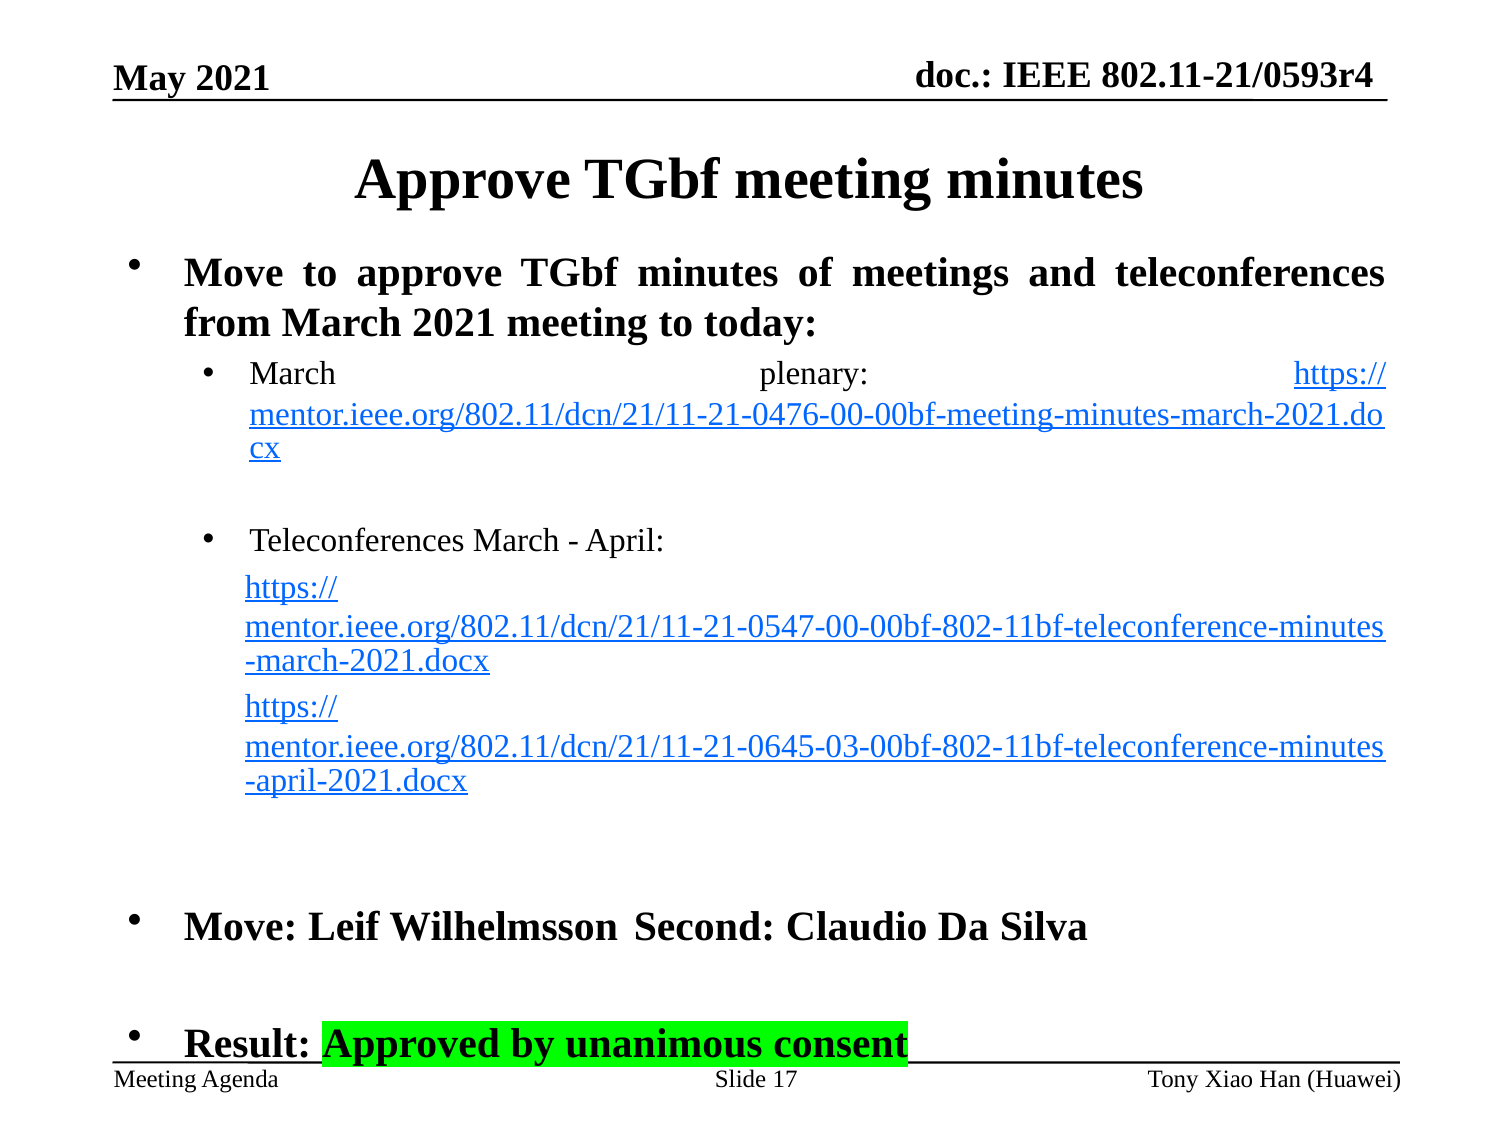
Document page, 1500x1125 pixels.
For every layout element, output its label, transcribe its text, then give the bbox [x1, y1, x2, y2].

text_box Approve TGbf meeting minutes [112, 87, 1388, 237]
footer Tony Xiao Han (Huawei) [999, 1061, 1402, 1093]
text_box Move to approve TGbf minutes of meetings and teleconferences from March 2021 meeting to today: March plenary: https://mentor.ieee.org/802.11/dcn/21/11-21-0476-00-00bf-meeting-minutes-march-2021.docx Teleconferences March - April: https://mentor.ieee.org/802.11/dcn/21/11-21-0547-00-00bf-802-11bf-teleconference-minutes-march-2021.docx https://mentor.ieee.org/802.11/dcn/21/11-21-0645-03-00bf-802-11bf-teleconference-minutes-april-2021.docx Move: Leif Wilhelmsson Second: Claudio Da Silva Result: Approved by unanimous consent [112, 237, 1402, 975]
slide_number Slide 17 [712, 1061, 800, 1093]
